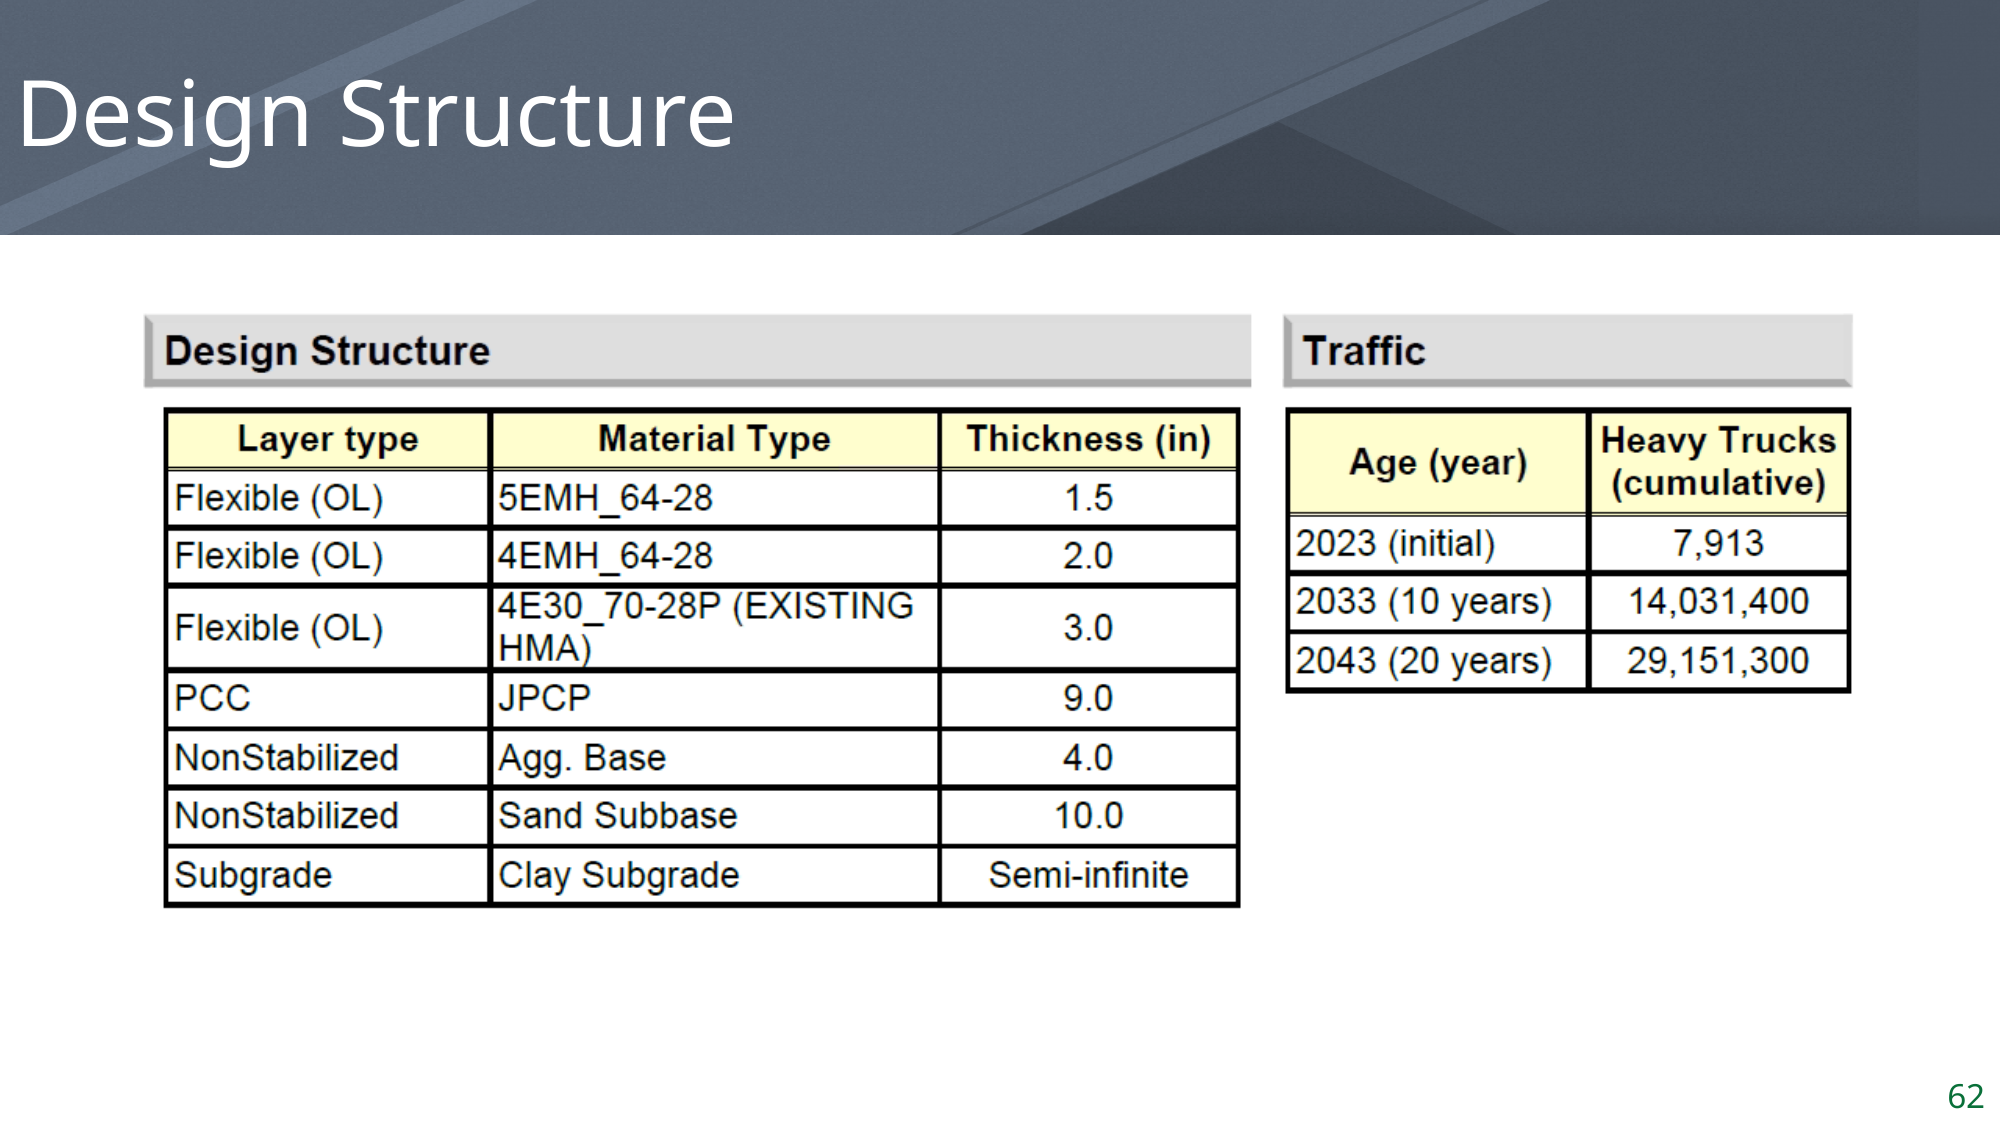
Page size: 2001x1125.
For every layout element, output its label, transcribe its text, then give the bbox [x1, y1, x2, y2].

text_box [142, 312, 1861, 913]
title Design Structure [0, 0, 2000, 235]
